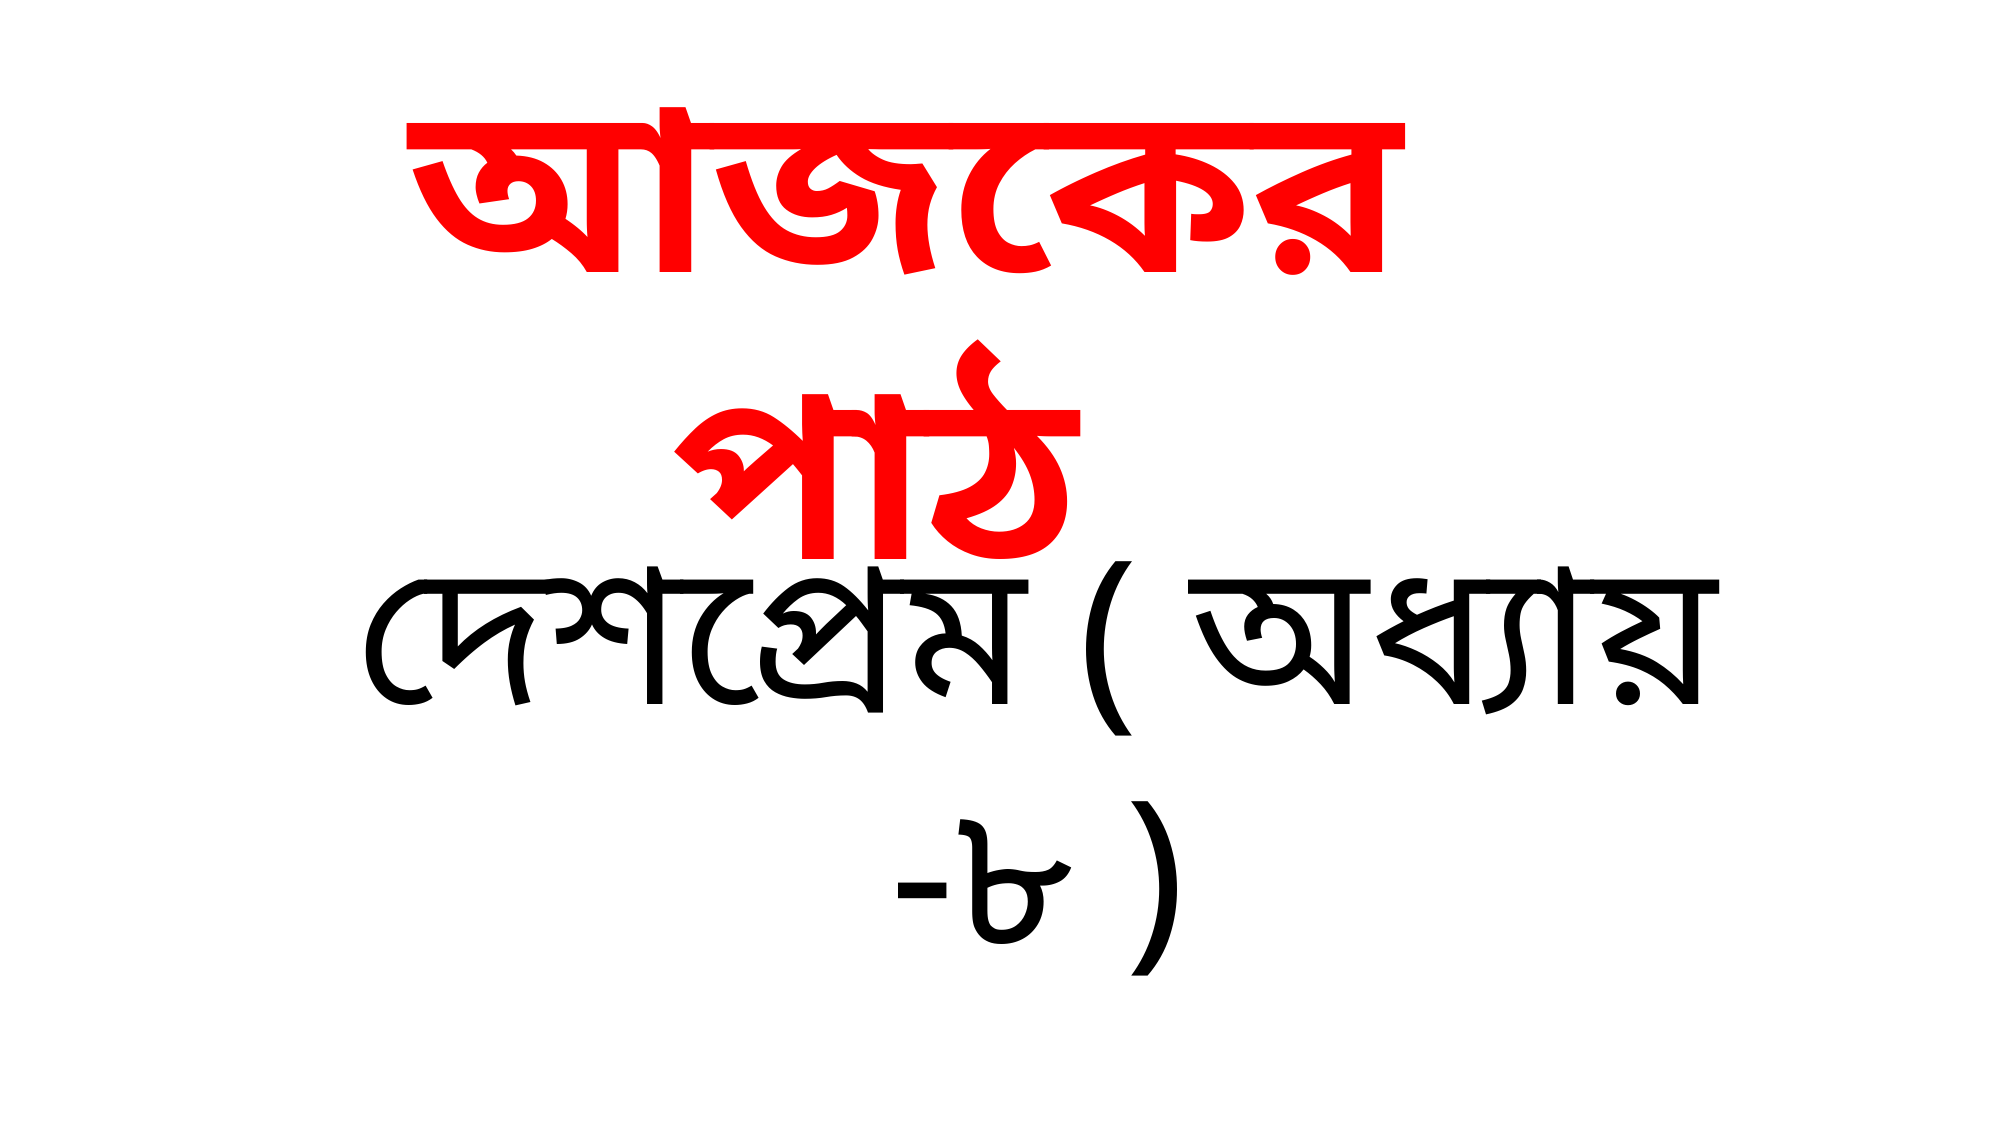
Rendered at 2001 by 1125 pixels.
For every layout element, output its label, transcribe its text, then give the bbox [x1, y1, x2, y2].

text_box আজকের পাঠ [262, 25, 1550, 615]
text_box দেশপ্রেম ( অধ্যায় -৮ ) [287, 496, 1788, 1037]
